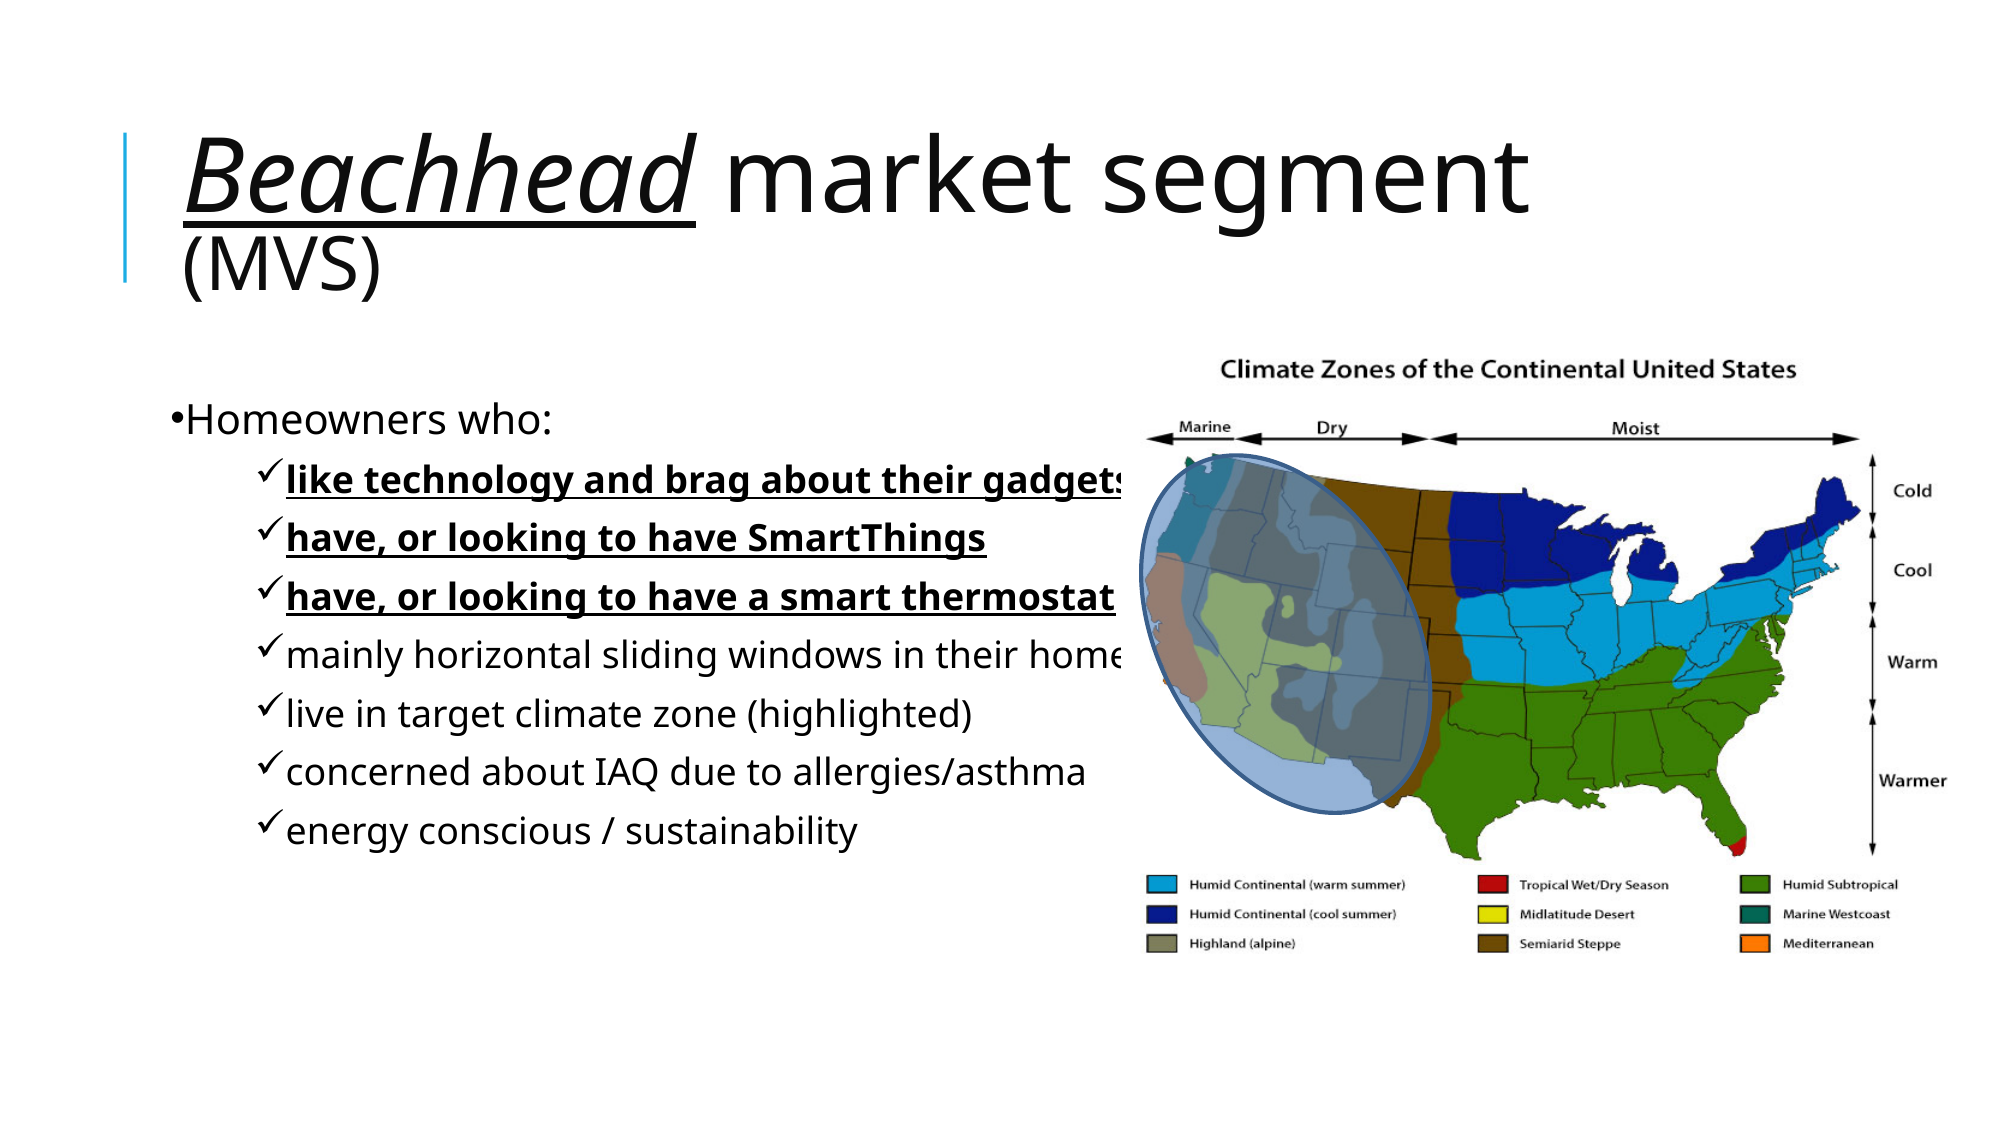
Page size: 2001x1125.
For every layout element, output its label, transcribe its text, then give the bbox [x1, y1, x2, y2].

text_box Beachhead market segment (MVS) [168, 96, 1763, 342]
text_box Homeowners who: like technology and brag about their gadgets have, or looking to have SmartThings have, or looking to have a smart thermostat mainly horizontal sliding windows in their home live in target climate zone (highlighted) concerned about IAQ due to allergies/asthma energy conscious / sustainability [125, 370, 1868, 1071]
picture [1120, 341, 1963, 966]
